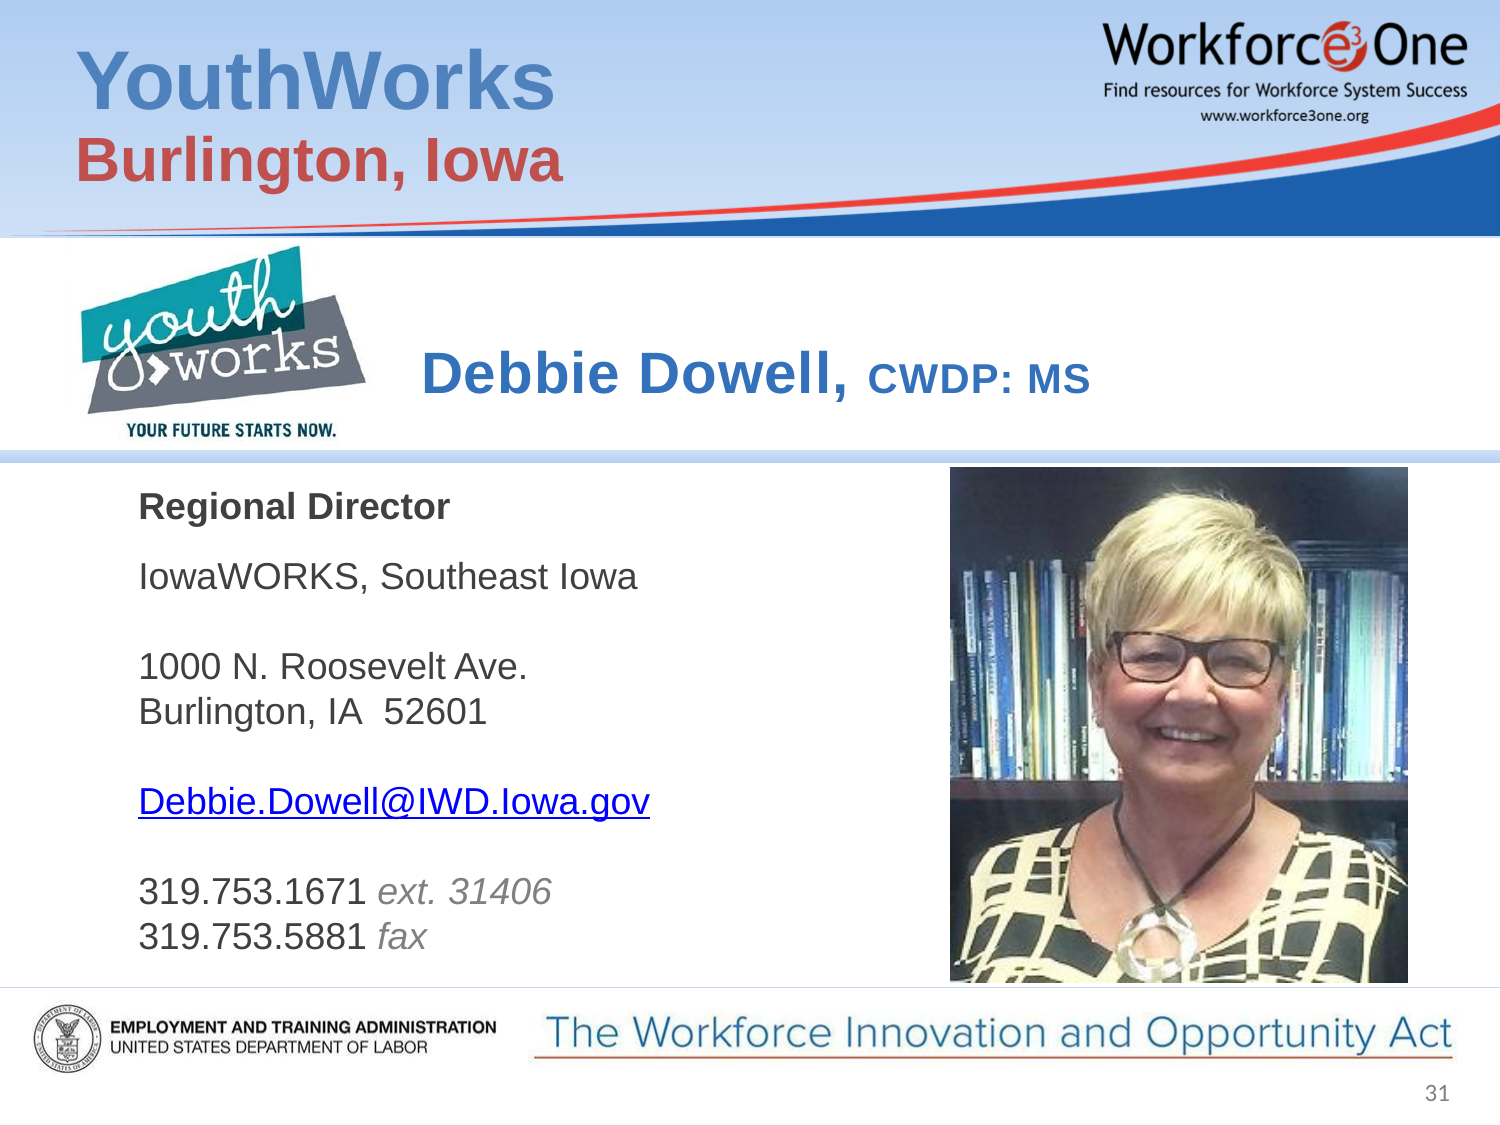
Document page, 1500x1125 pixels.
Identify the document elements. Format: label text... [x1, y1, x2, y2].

picture [949, 467, 1408, 984]
text_box Debbie Dowell, CWDP: MS [386, 320, 1308, 446]
picture [0, 1, 1500, 236]
text_box [0, 450, 1500, 463]
picture [32, 999, 123, 1075]
text_box Regional Director IowaWORKS, Southeast Iowa 1000 N. Roosevelt Ave. Burlington, IA 52601 Debbie.Dowell@IWD.Iowa.gov 319.753.1671 ext. 31406 319.753.5881 fax [123, 474, 888, 1100]
title YouthWorks Burlington, Iowa [75, 45, 1088, 188]
picture [66, 241, 382, 446]
text_box [1100, 1055, 1450, 1115]
picture [888, 999, 1466, 1067]
